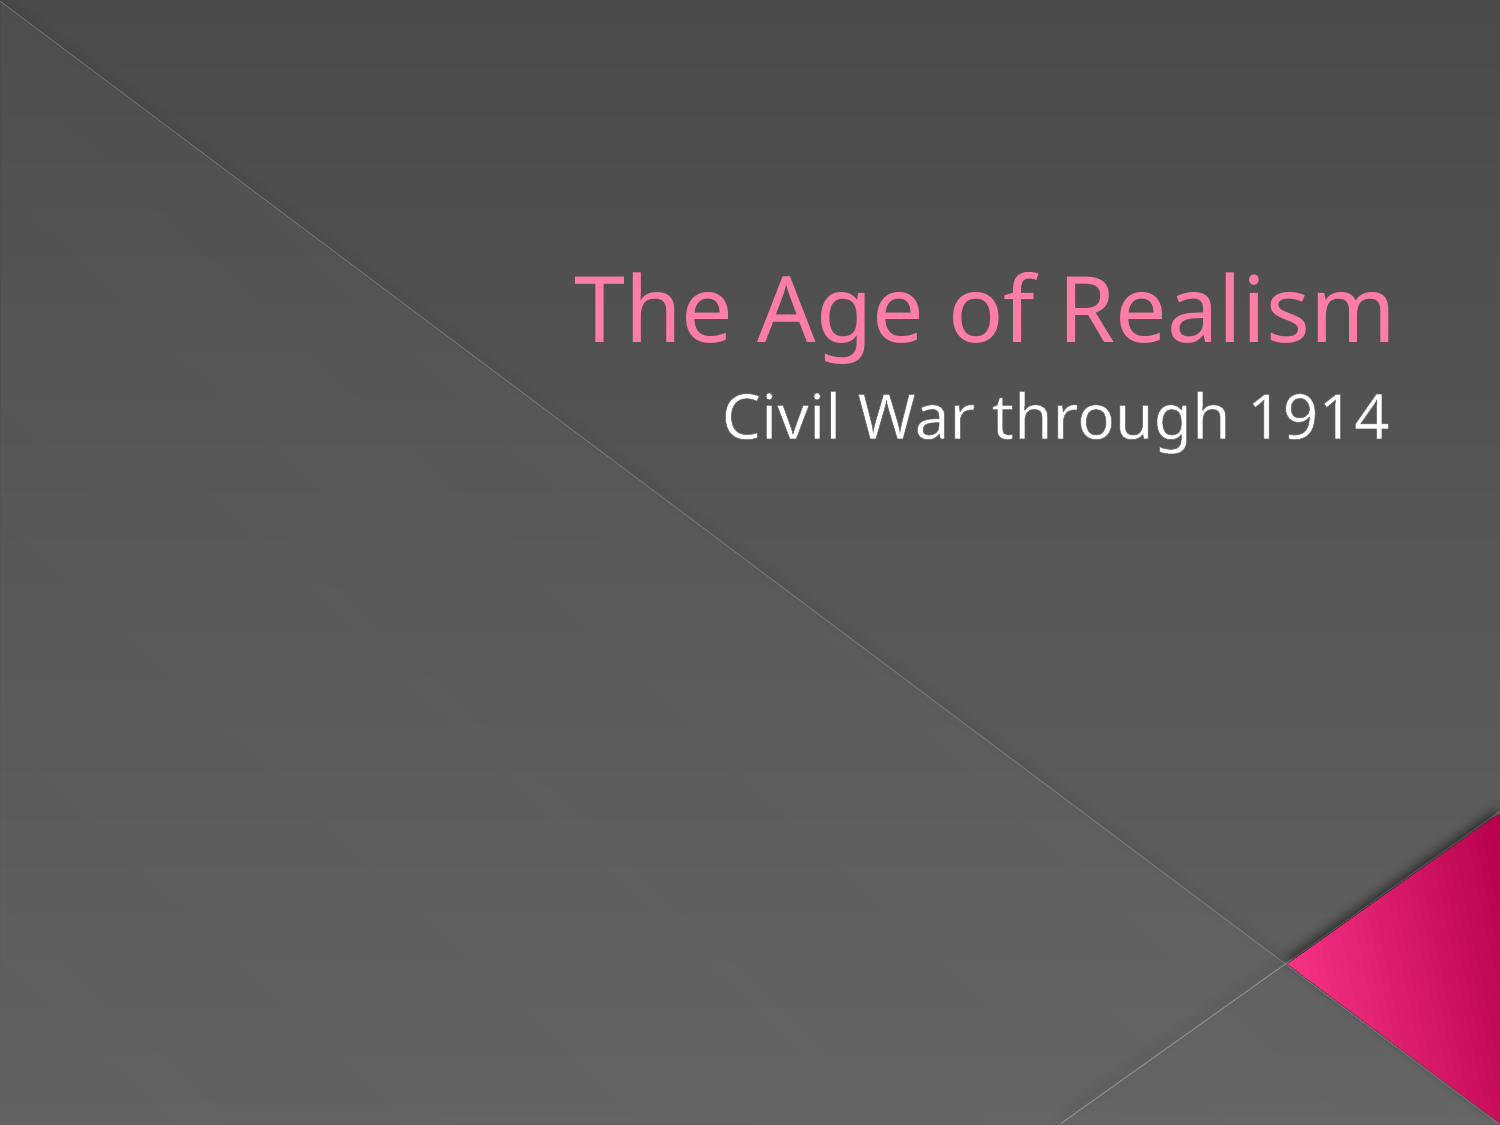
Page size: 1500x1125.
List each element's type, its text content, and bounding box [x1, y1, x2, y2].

title The Age of Realism [88, 127, 1412, 369]
subtitle Civil War through 1914 [88, 369, 1412, 657]
